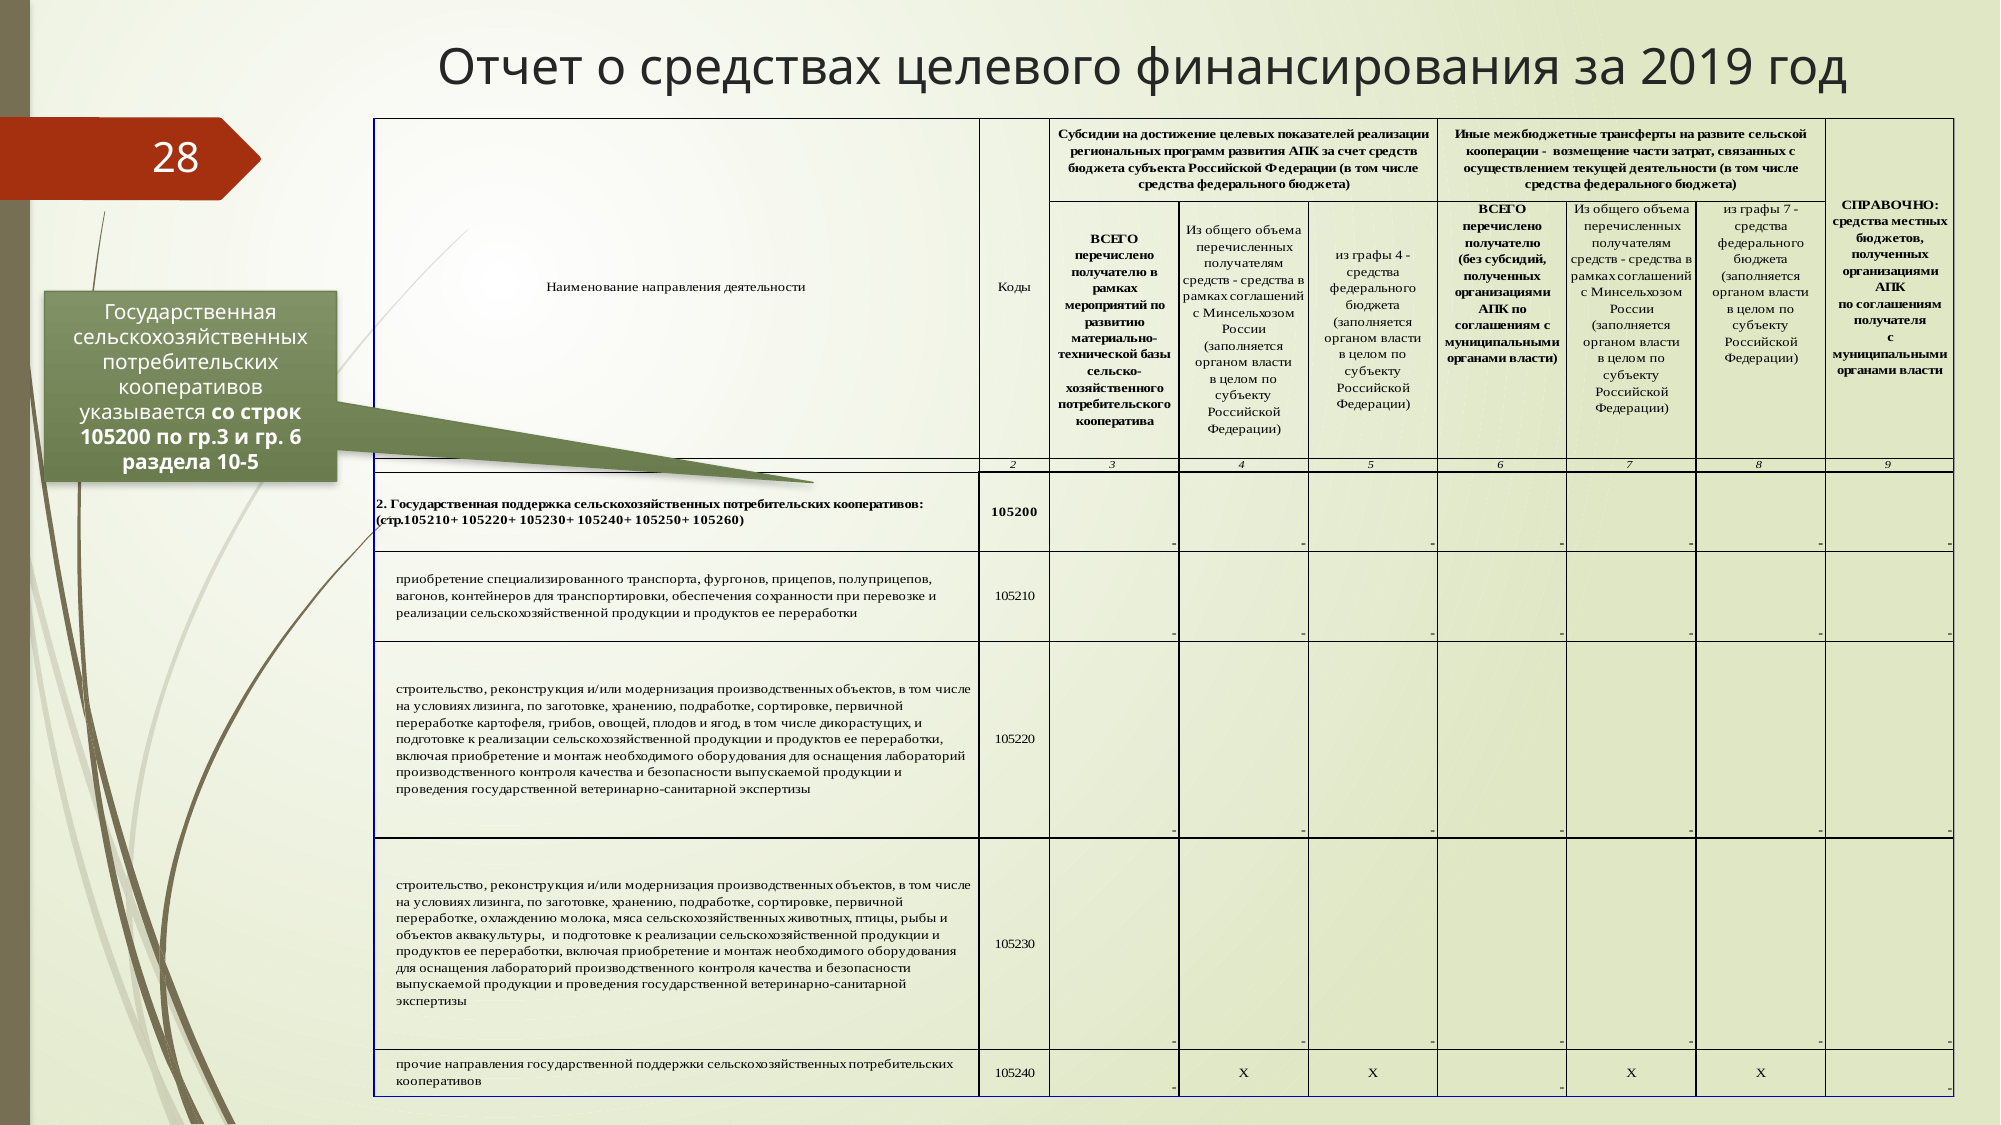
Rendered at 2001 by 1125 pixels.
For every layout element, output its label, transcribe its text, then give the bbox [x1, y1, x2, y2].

slide_number 28 [87, 129, 216, 190]
text_box Отчет о средствах целевого финансирования за 2019 год [422, 27, 1956, 117]
text_box Государственная сельскохозяйственных потребительских кооперативов указывается со строк 105200 по гр.3 и гр. 6 раздела 10-5 [43, 290, 368, 482]
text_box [372, 117, 1956, 1098]
